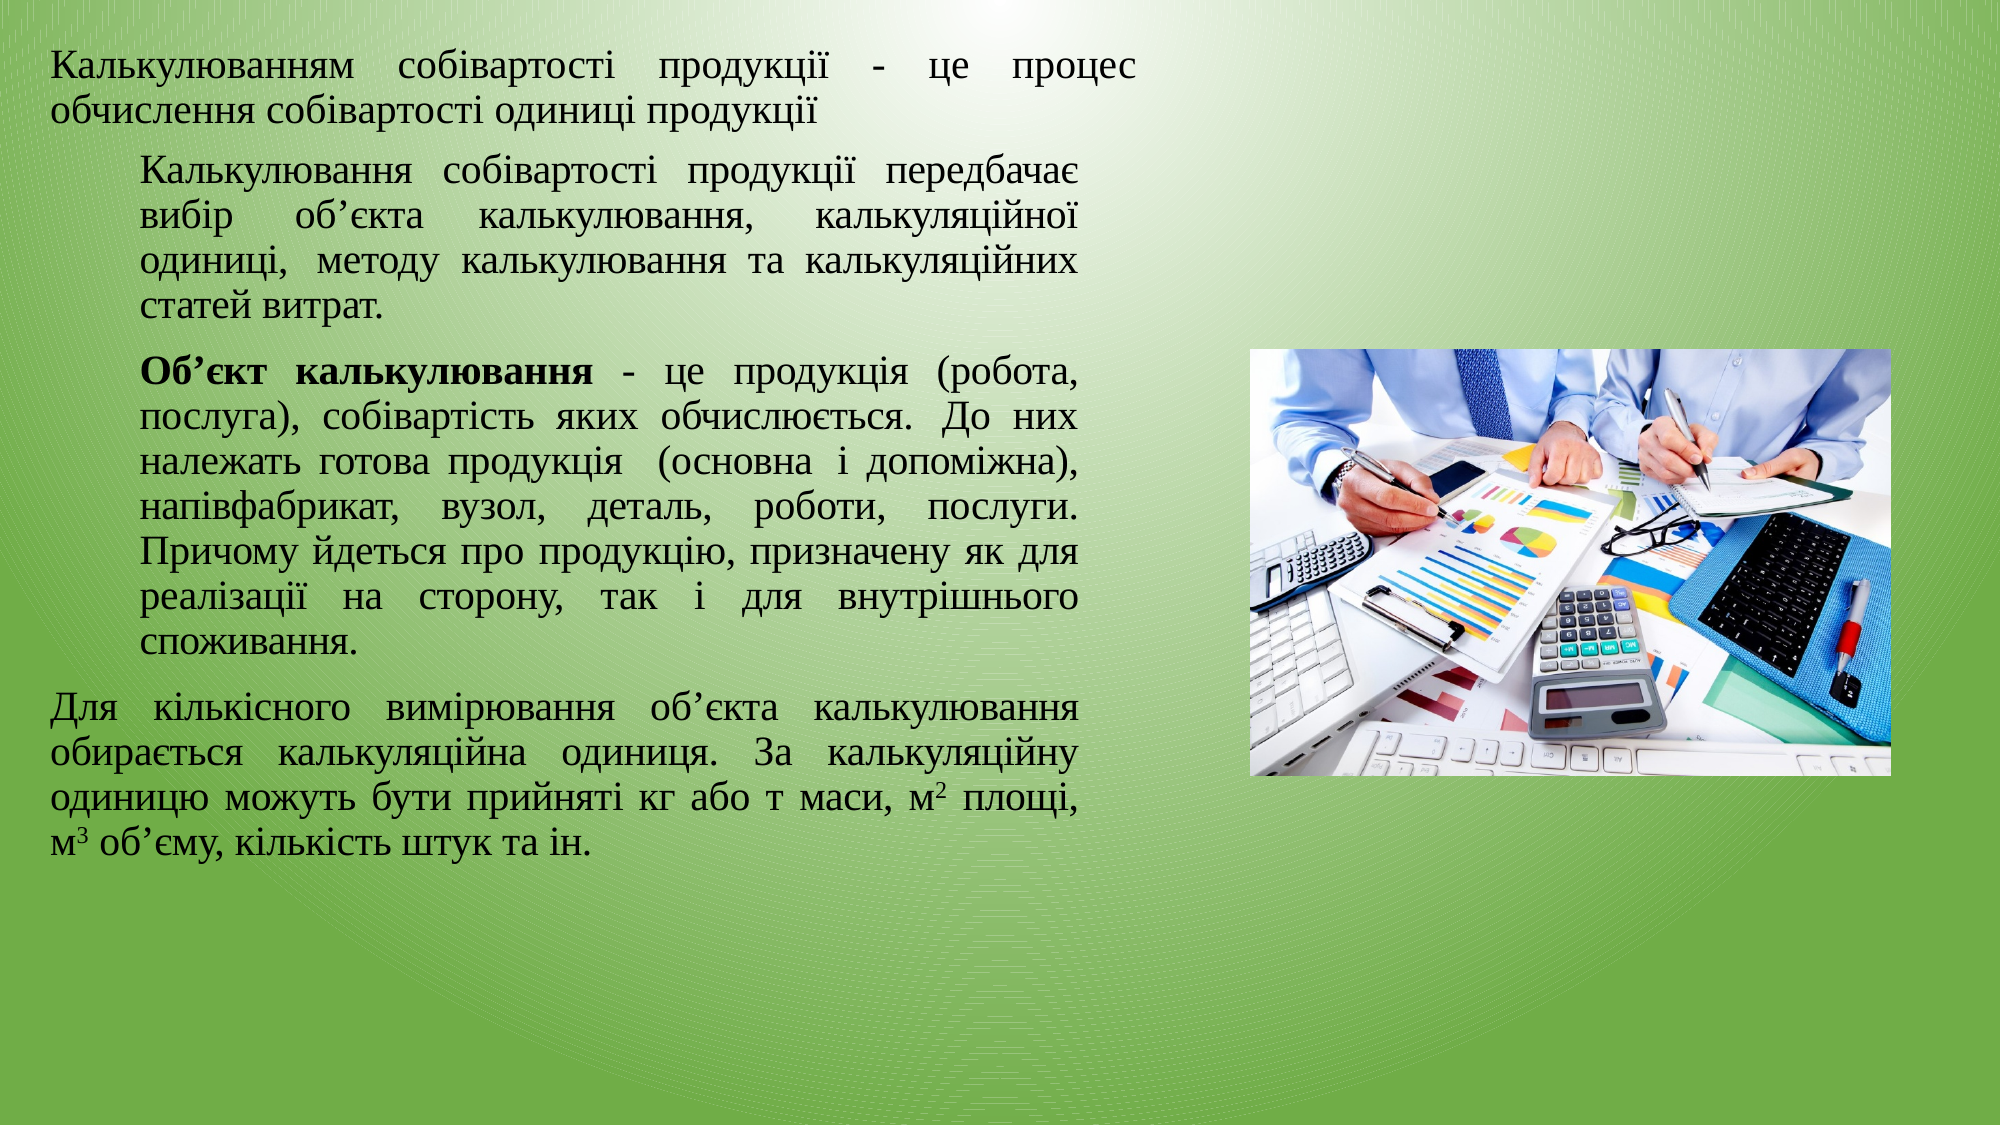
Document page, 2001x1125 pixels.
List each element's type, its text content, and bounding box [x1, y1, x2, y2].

picture [1250, 349, 1891, 776]
list Калькулюванням собівартості продукції - це процес обчислення собівартості одиниці продукції Калькулювання собівартості продукції передбачає вибір об’єкта калькулювання, калькуляційної одиниці, методу калькулювання та калькуляційних статей витрат. Об’єкт калькулювання - це продукція (робота, послуга), собівартість яких обчислюється. До них належать готова продукція (основна і допоміжна), напівфабрикат, вузол, деталь, роботи, послуги. Причому йдеться про продукцію, призначену як для реалізації на сторону, так і для внутрішнього споживання. Для кількісного вимірювання об’єкта калькулювання обирається калькуляційна одиниця. За калькуляційну одиницю можуть бути прийняті кг або т маси, м2 площі, м3 об’єму, кількість штук та ін. [35, 35, 1152, 1029]
